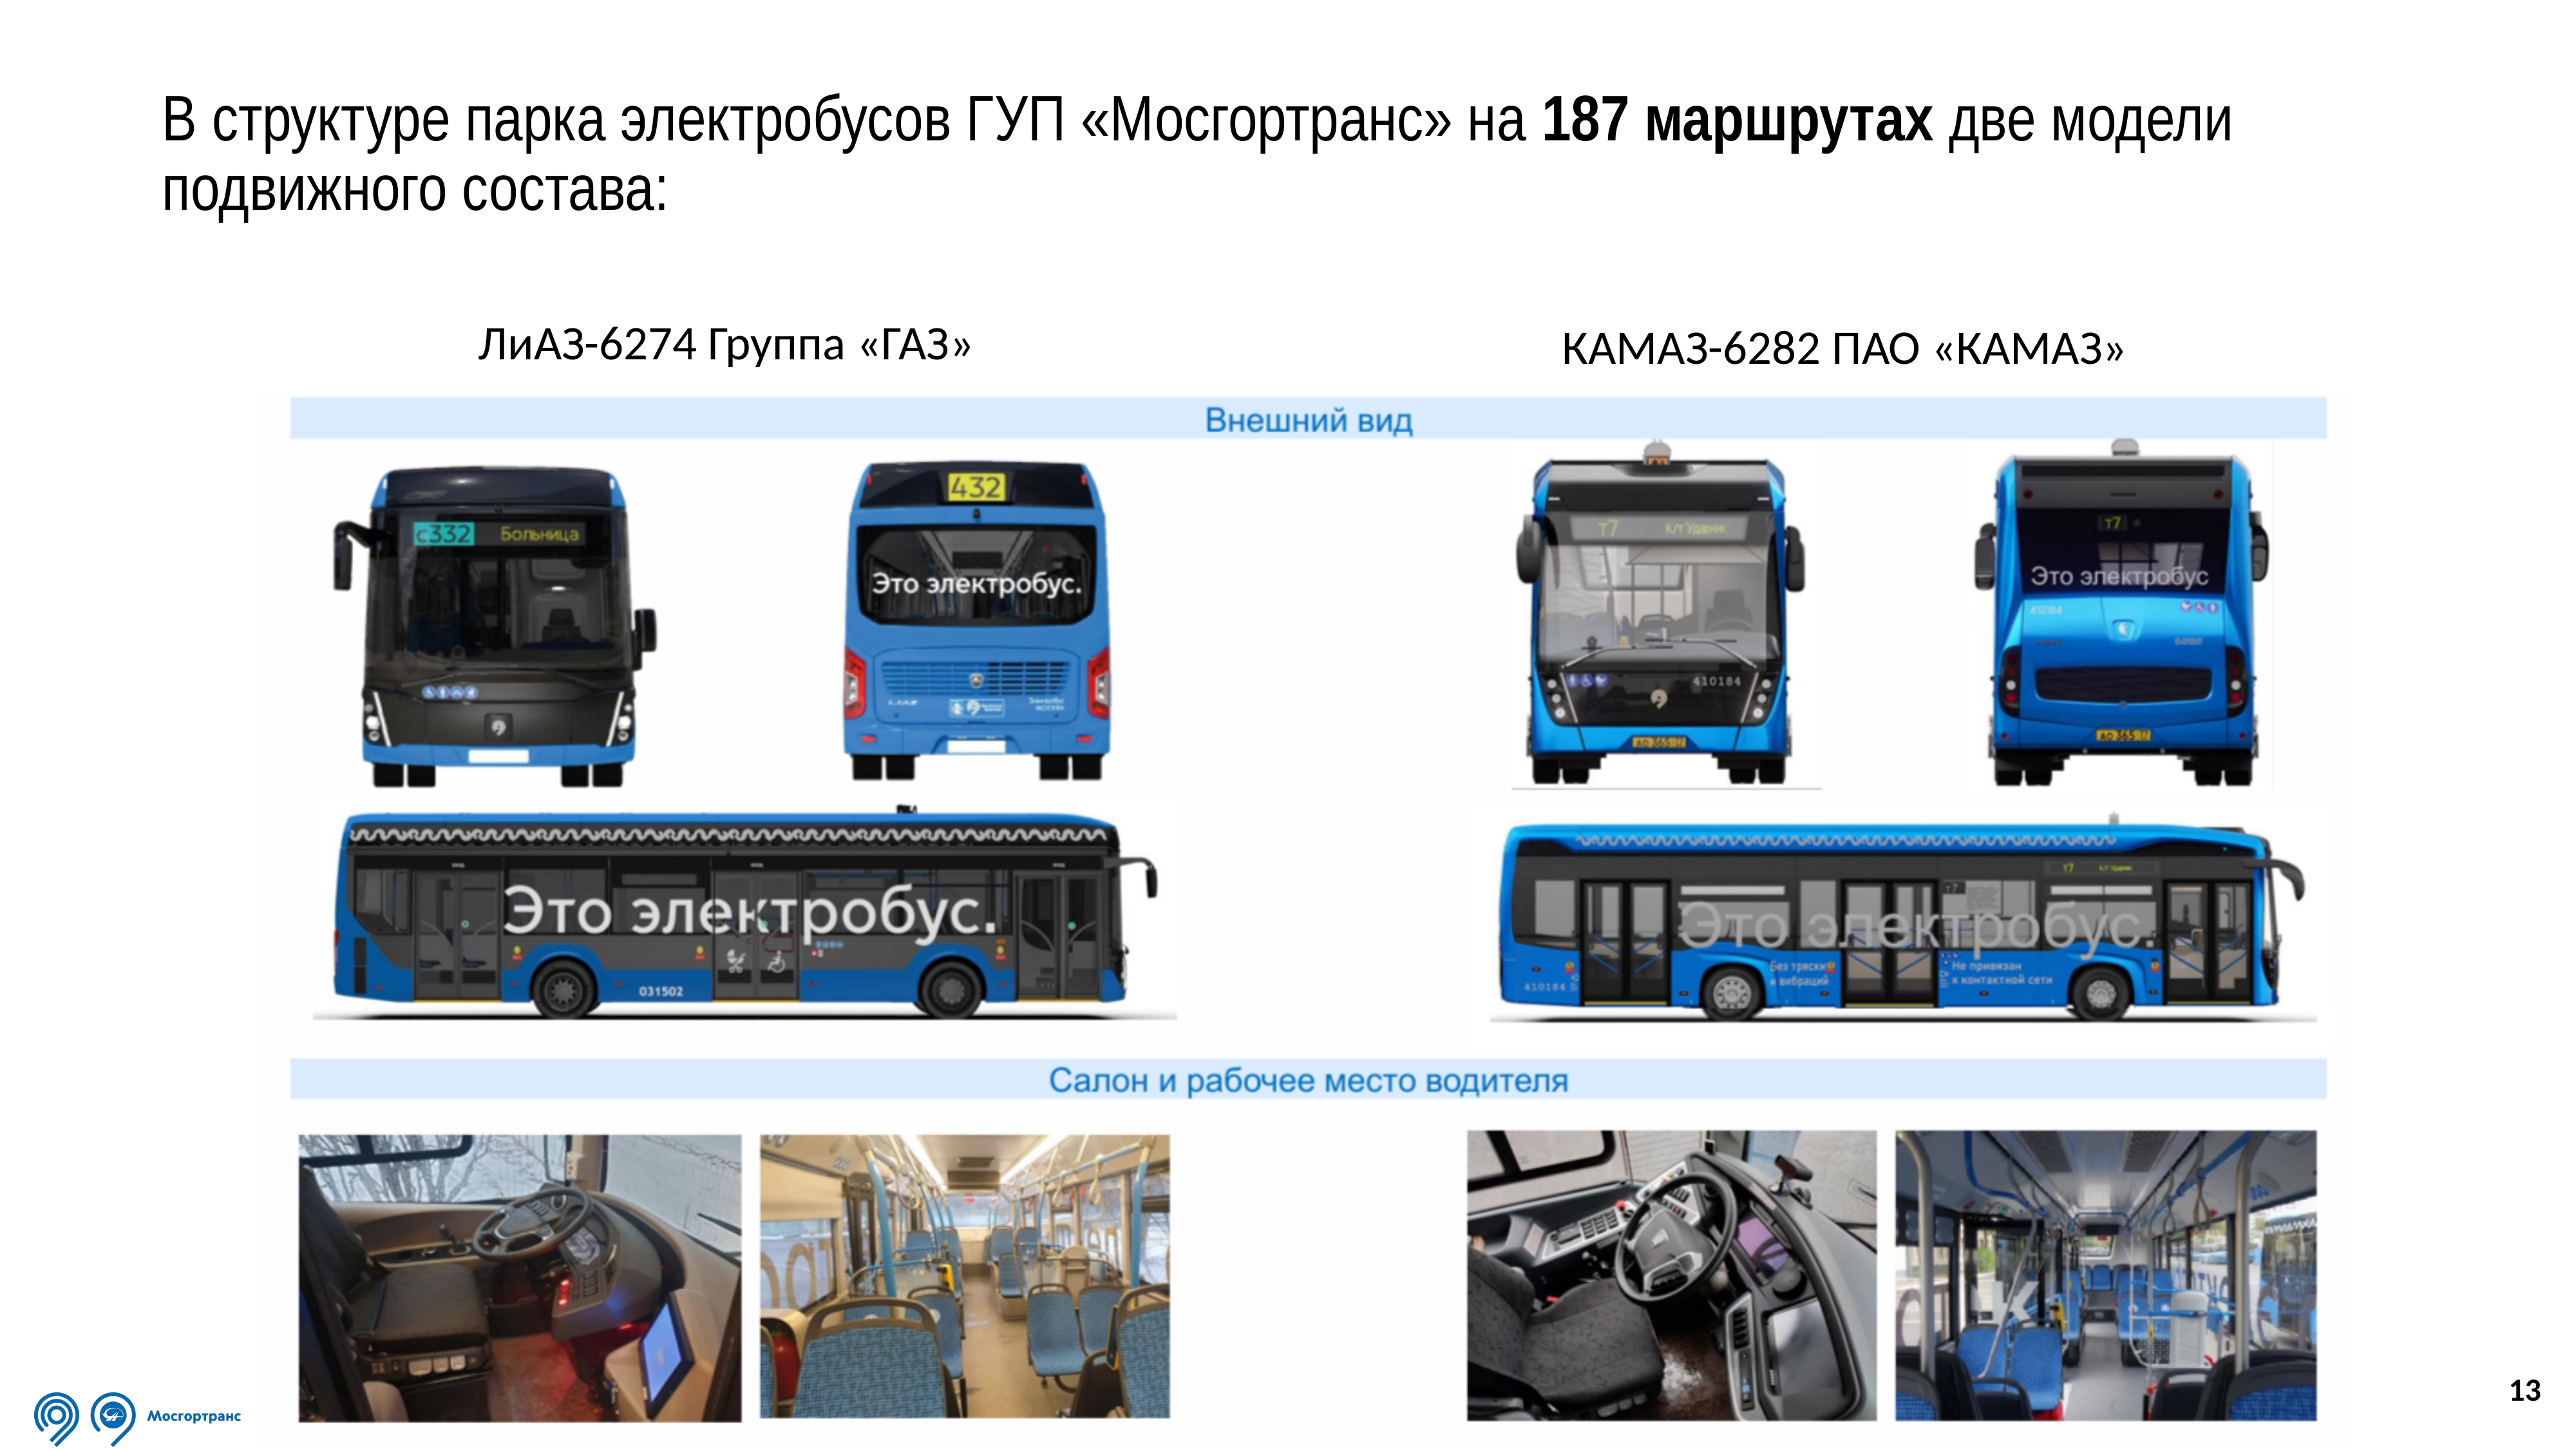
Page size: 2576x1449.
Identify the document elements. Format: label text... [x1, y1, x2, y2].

picture [34, 1392, 241, 1447]
text_box В структуре парка электробусов ГУП «Мосгортранс» на 187 маршрутах две модели подвижного состава: [162, 85, 2501, 225]
slide_number 13 [2351, 1349, 2551, 1427]
text_box ЛиАЗ-6274 Группа «ГАЗ» [469, 306, 1125, 374]
text_box КАМАЗ-6282 ПАО «КАМАЗ» [1552, 311, 2261, 379]
picture [260, 393, 2351, 1449]
